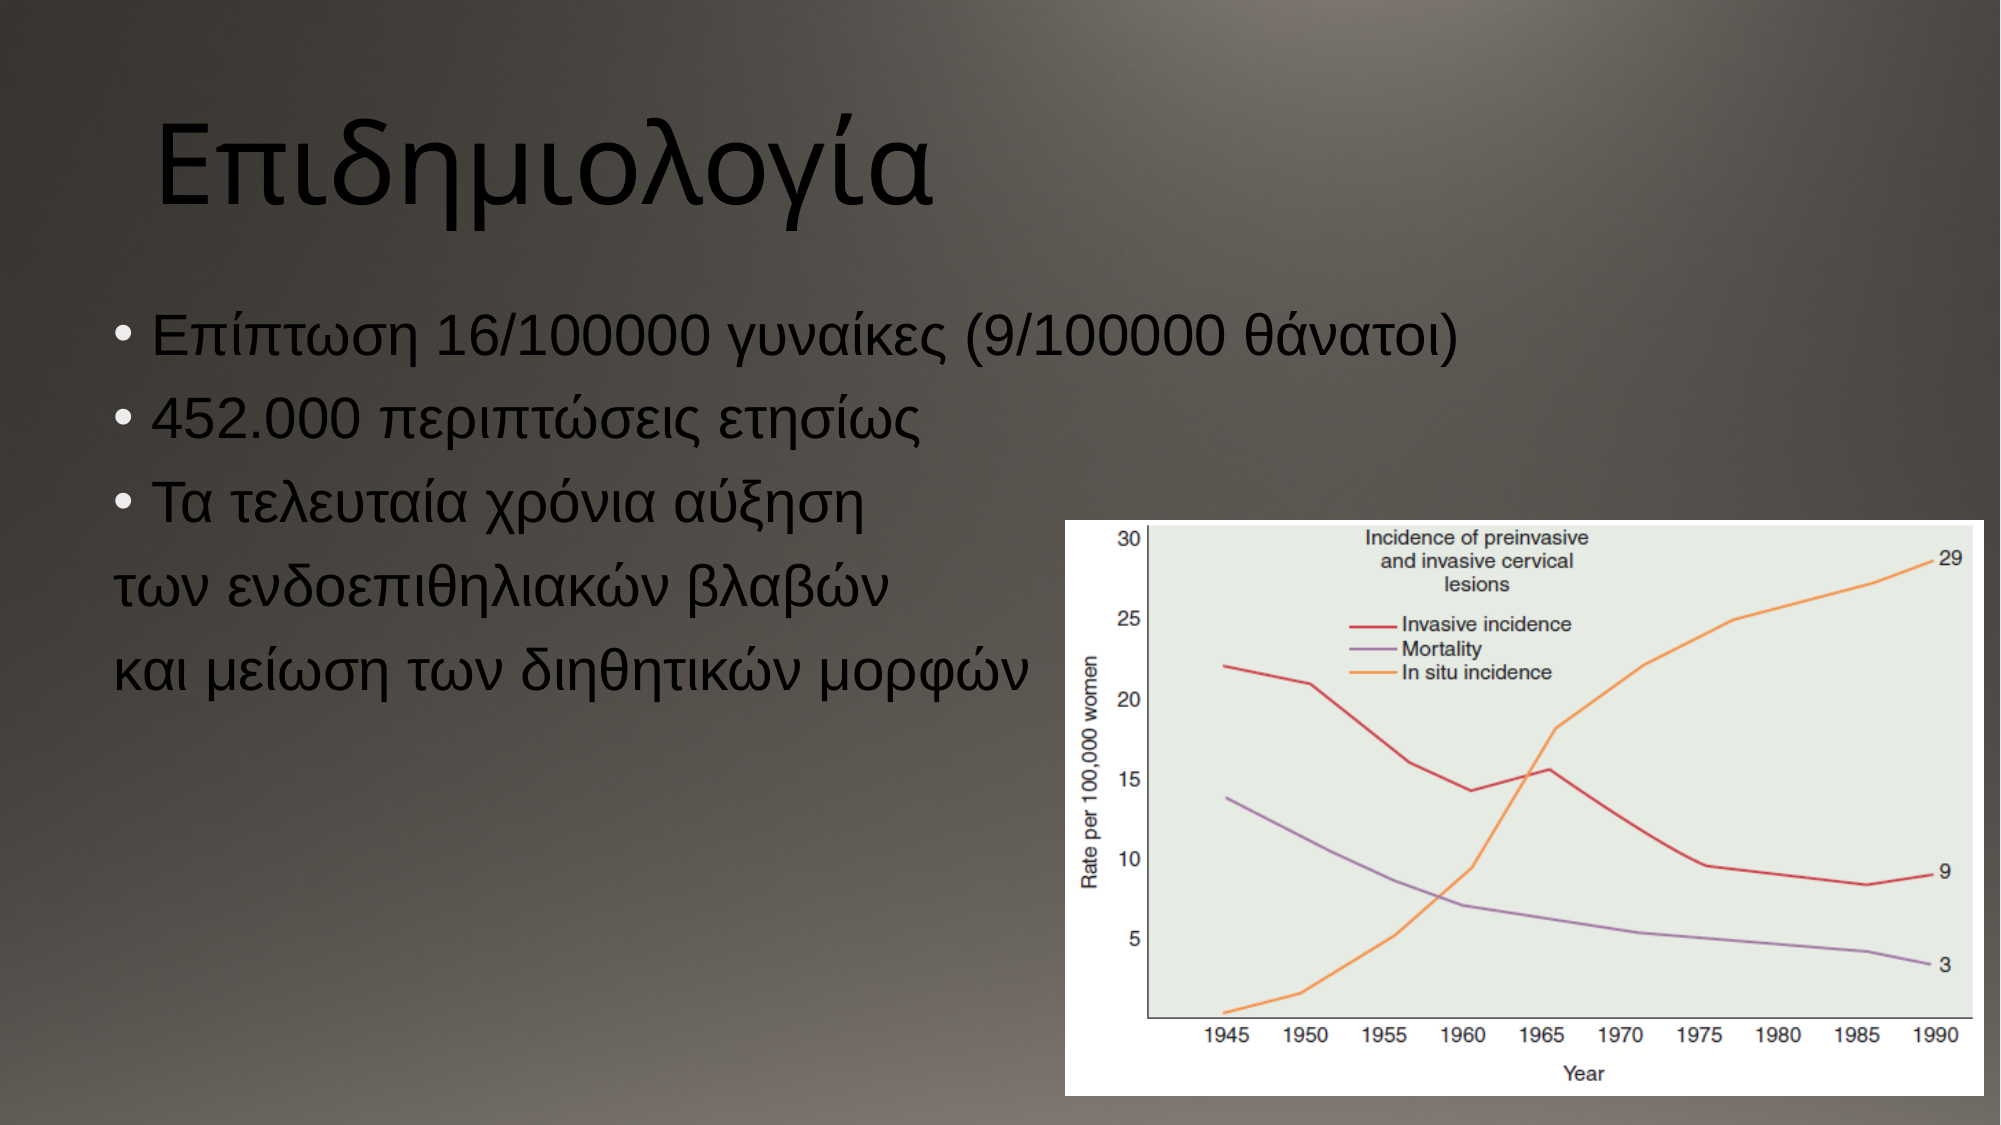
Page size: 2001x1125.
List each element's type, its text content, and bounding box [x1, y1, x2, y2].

picture [0, 0, 2001, 1125]
title Επιδημιολογία [137, 59, 1863, 278]
list Επίπτωση 16/100000 γυναίκες (9/100000 θάνατοι) 452.000 περιπτώσεις ετησίως Τα τελευταία χρόνια αύξηση των ενδοεπιθηλιακών βλαβών και μείωση των διηθητικών μορφών [98, 297, 1778, 1012]
